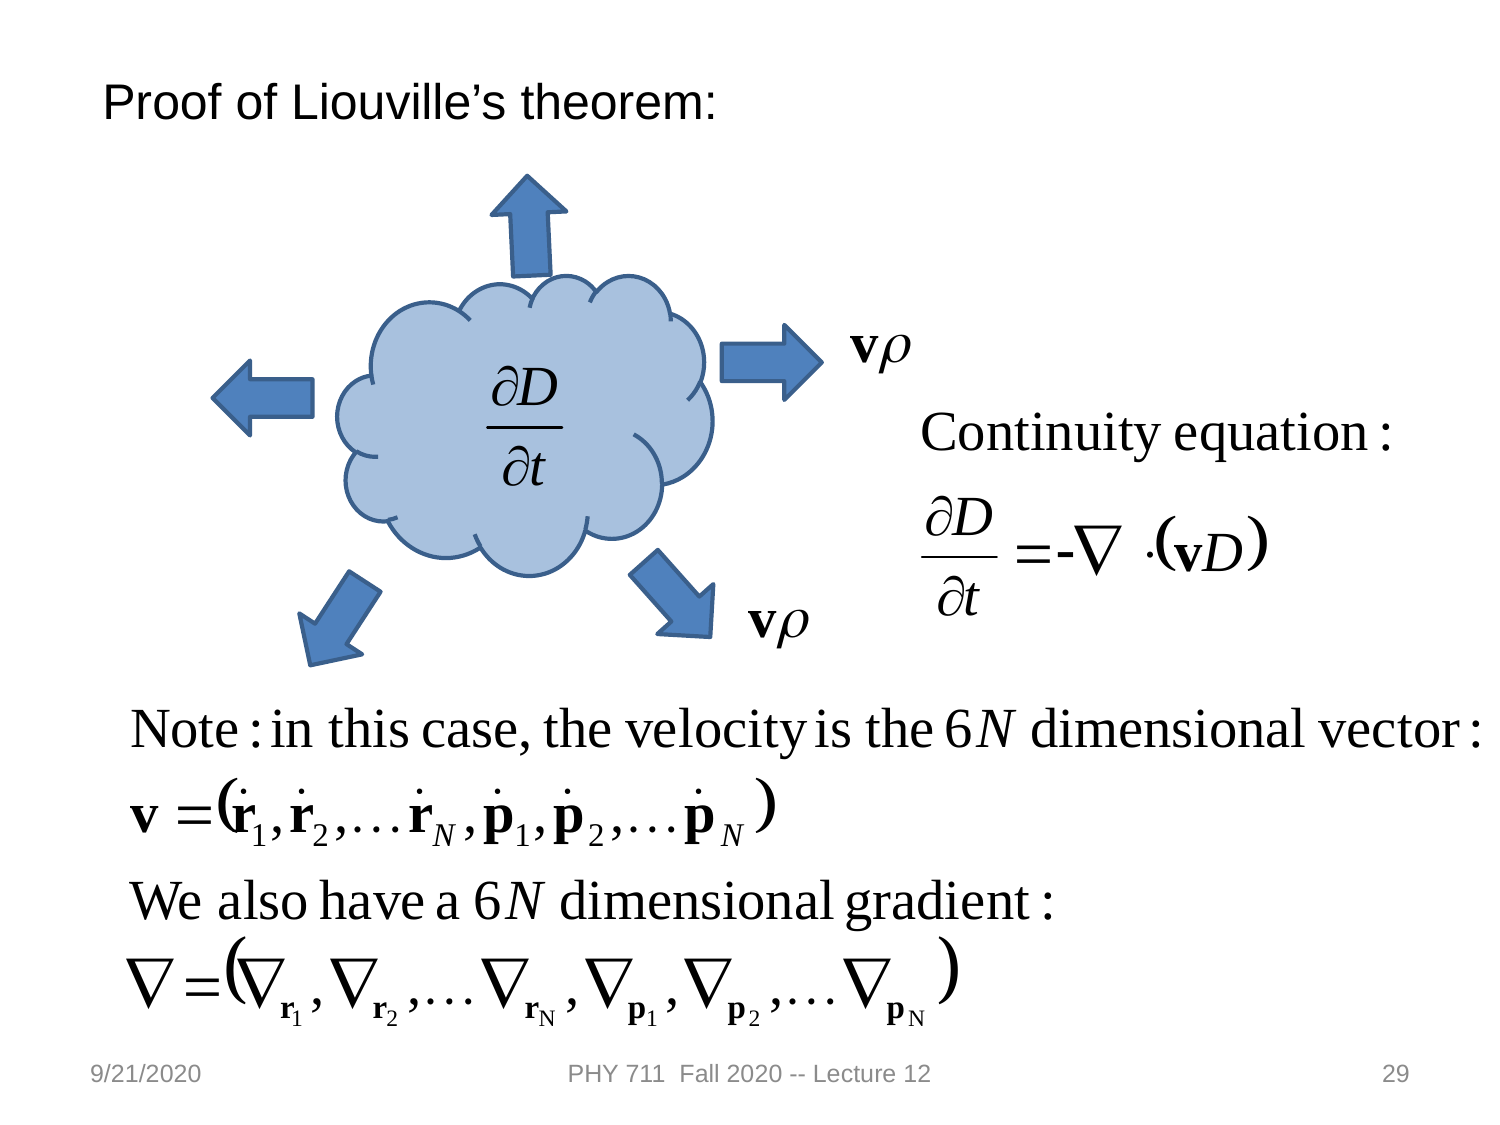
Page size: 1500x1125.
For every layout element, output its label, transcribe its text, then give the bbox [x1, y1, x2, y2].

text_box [477, 351, 573, 499]
text_box [297, 569, 383, 668]
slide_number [75, 1042, 425, 1103]
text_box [912, 399, 1399, 628]
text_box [119, 696, 1488, 1038]
slide_number 29 [1074, 1046, 1425, 1103]
text_box [627, 547, 716, 640]
text_box [210, 358, 315, 438]
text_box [737, 599, 824, 662]
text_box [334, 273, 715, 579]
text_box [719, 322, 824, 402]
footer PHY 711 Fall 2020 -- Lecture 12 [512, 1046, 988, 1103]
text_box [489, 173, 569, 279]
text_box Proof of Liouville’s theorem: [87, 62, 1188, 138]
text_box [839, 324, 926, 387]
